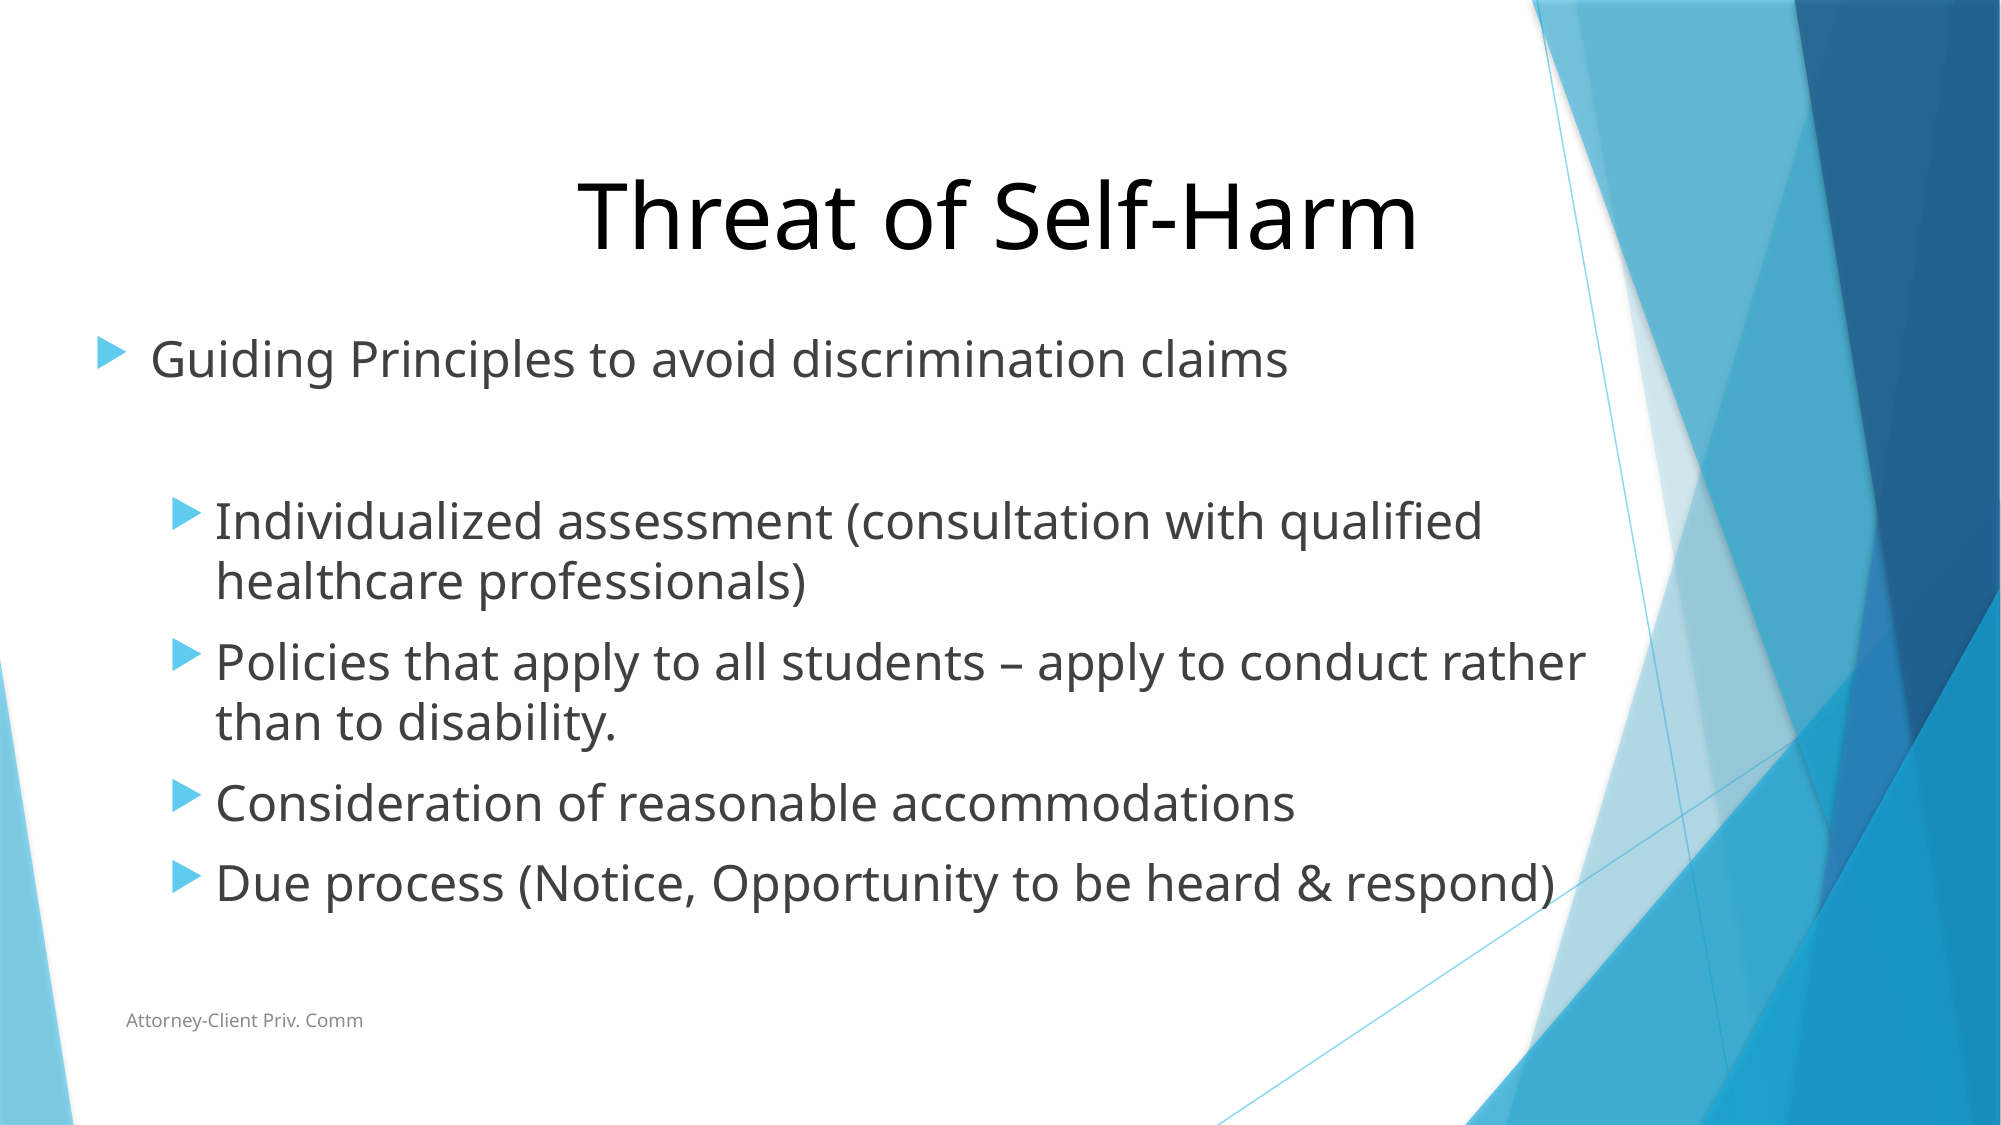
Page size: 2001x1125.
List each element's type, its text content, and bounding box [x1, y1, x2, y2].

footer Attorney-Client Priv. Comm [111, 991, 1145, 1051]
list Guiding Principles to avoid discrimination claims Individualized assessment (consultation with qualified healthcare professionals) Policies that apply to all students – apply to conduct rather than to disability. Consideration of reasonable accommodations Due process (Notice, Opportunity to be heard & respond) [79, 320, 1675, 1063]
title Threat of Self-Harm [324, 149, 1675, 320]
